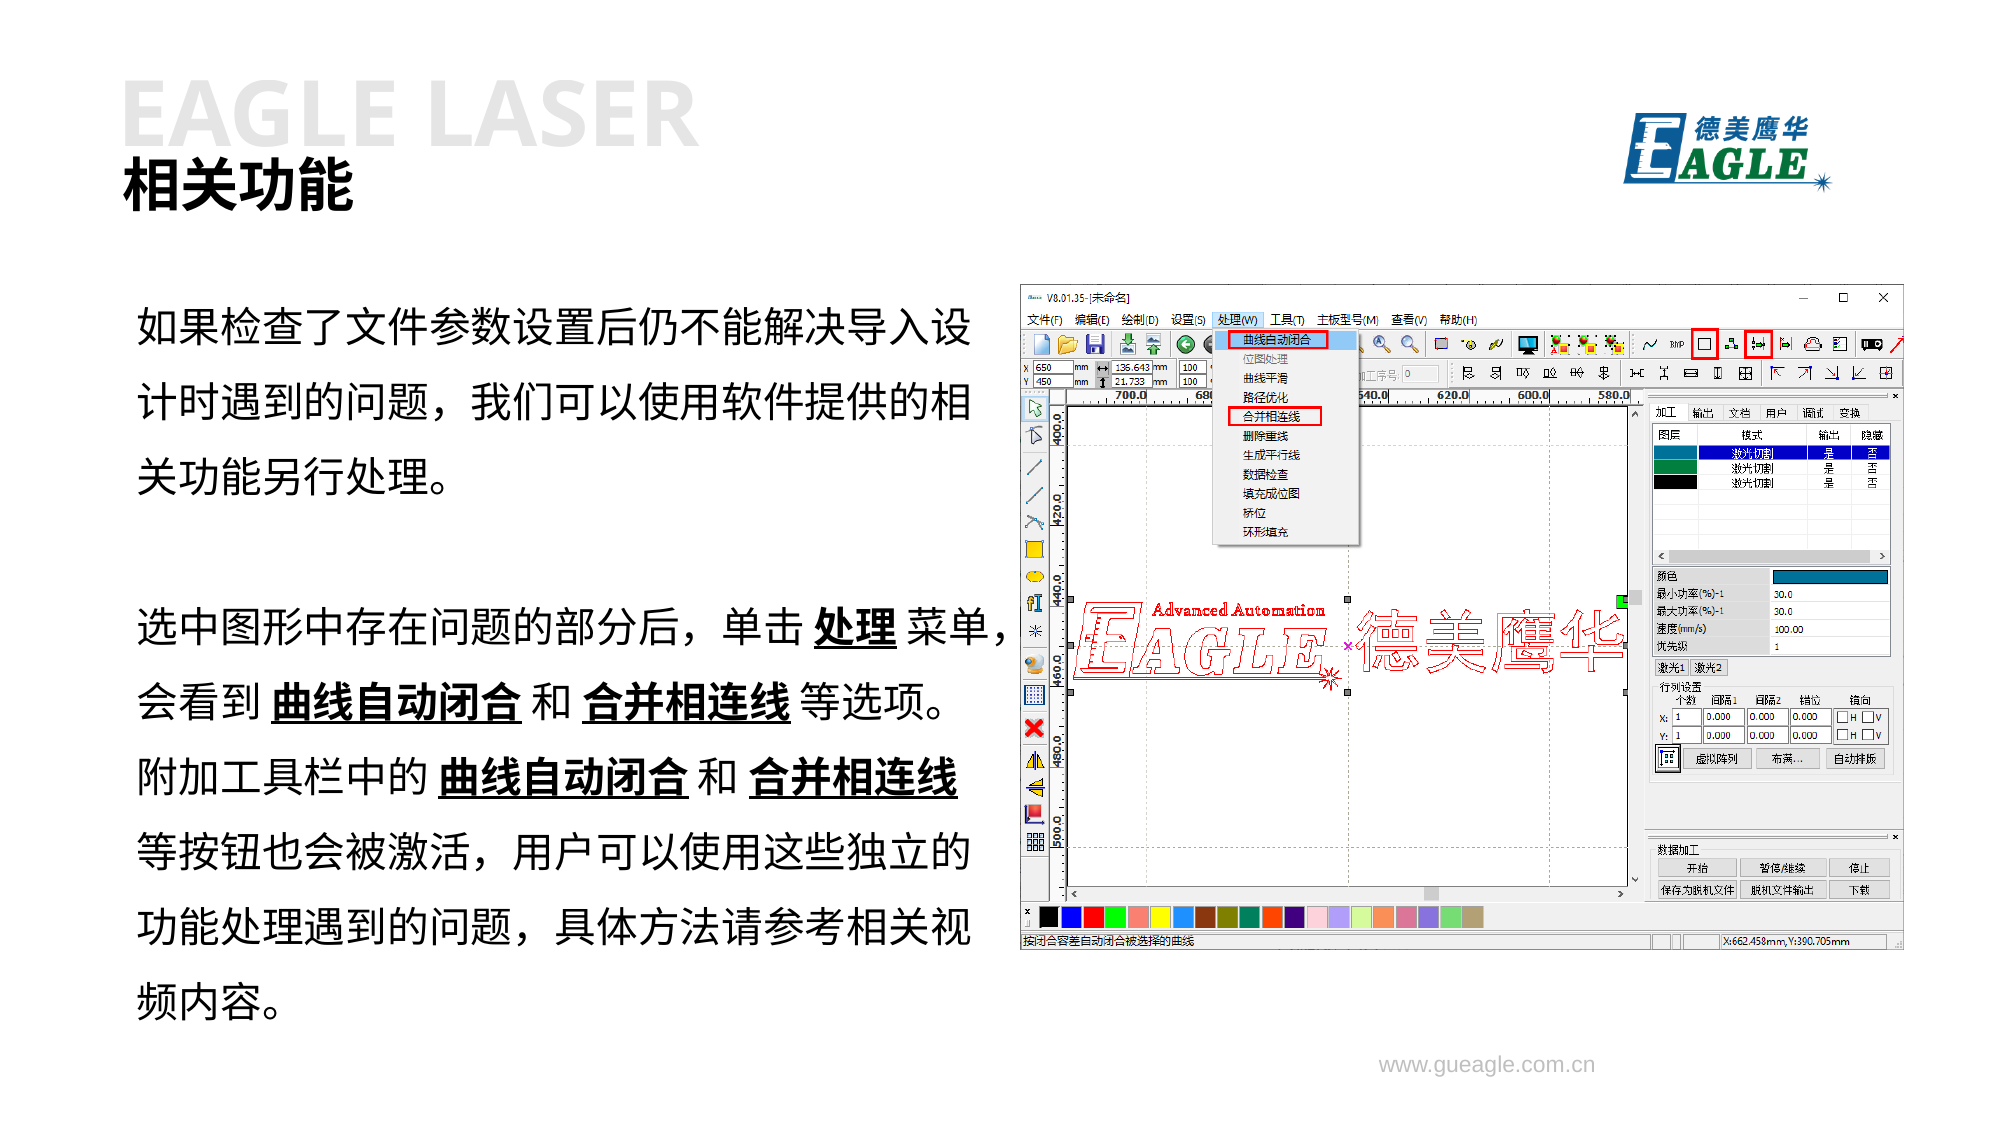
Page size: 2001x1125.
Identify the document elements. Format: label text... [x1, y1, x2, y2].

text_box www.gueagle.com.cn [1363, 1041, 1904, 1085]
text_box EAGLE LASER [102, 47, 789, 173]
picture [1623, 113, 1833, 193]
text_box 相关功能 [122, 142, 579, 225]
picture [1020, 284, 1904, 950]
text_box 如果检查了文件参数设置后仍不能解决导入设计时遇到的问题，我们可以使用软件提供的相关功能另行处理。 选中图形中存在问题的部分后，单击 处理 菜单，会看到 曲线自动闭合 和 合并相连线 等选项。附加工具栏中的 曲线自动闭合 和 合并相连线 等按钮也会被激活，用户可以使用这些独立的功能处理遇到的问题，具体方法请参考相关视频内容。 [122, 268, 1021, 1034]
